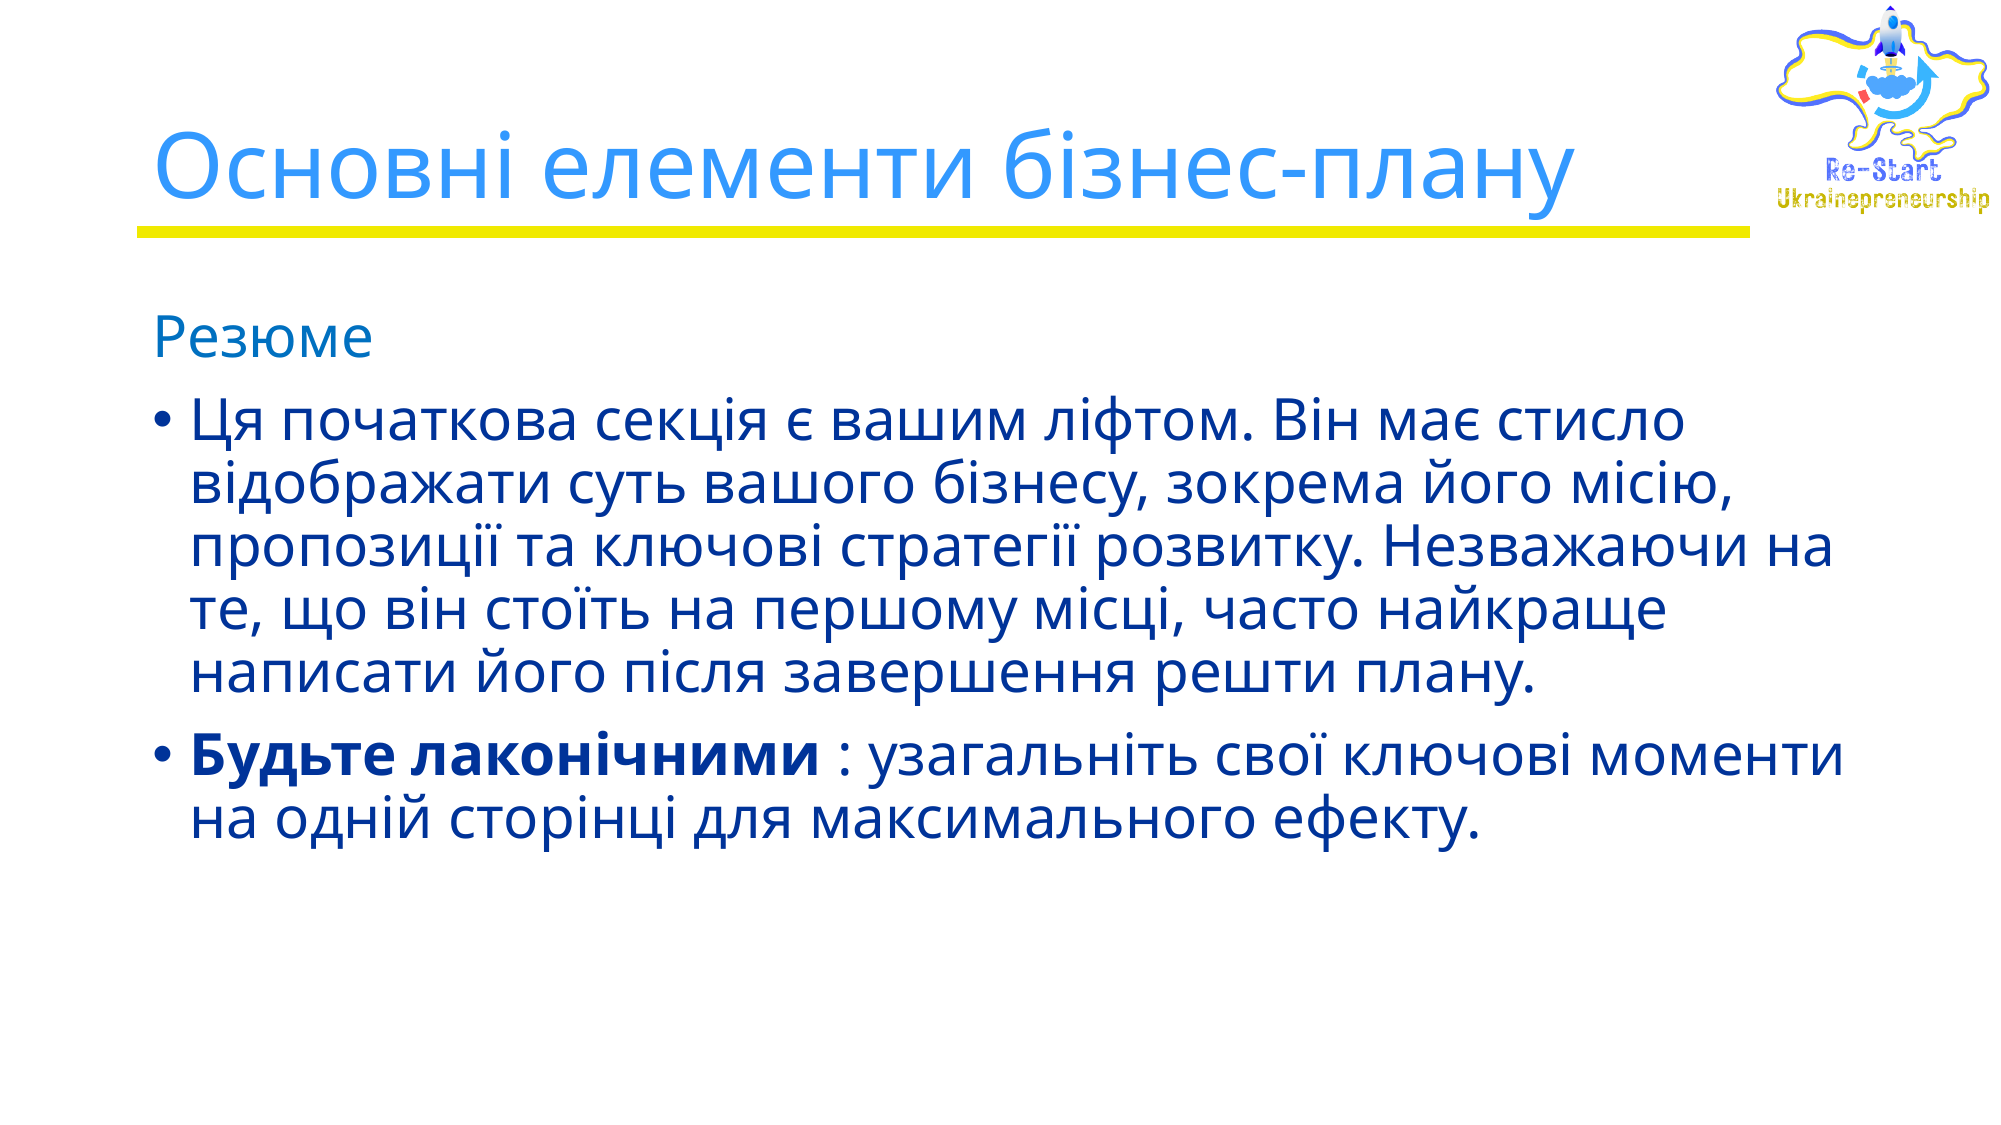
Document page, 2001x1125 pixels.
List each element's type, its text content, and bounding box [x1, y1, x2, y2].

list Резюме Ця початкова секція є вашим ліфтом. Він має стисло відображати суть вашого бізнесу, зокрема його місію, пропозиції та ключові стратегії розвитку. Незважаючи на те, що він стоїть на першому місці, часто найкраще написати його після завершення решти плану. Будьте лаконічними : узагальніть свої ключові моменти на одній сторінці для максимального ефекту. [137, 299, 1863, 1014]
title Основні елементи бізнес-плану [137, 59, 1863, 278]
picture [1776, 5, 1990, 218]
